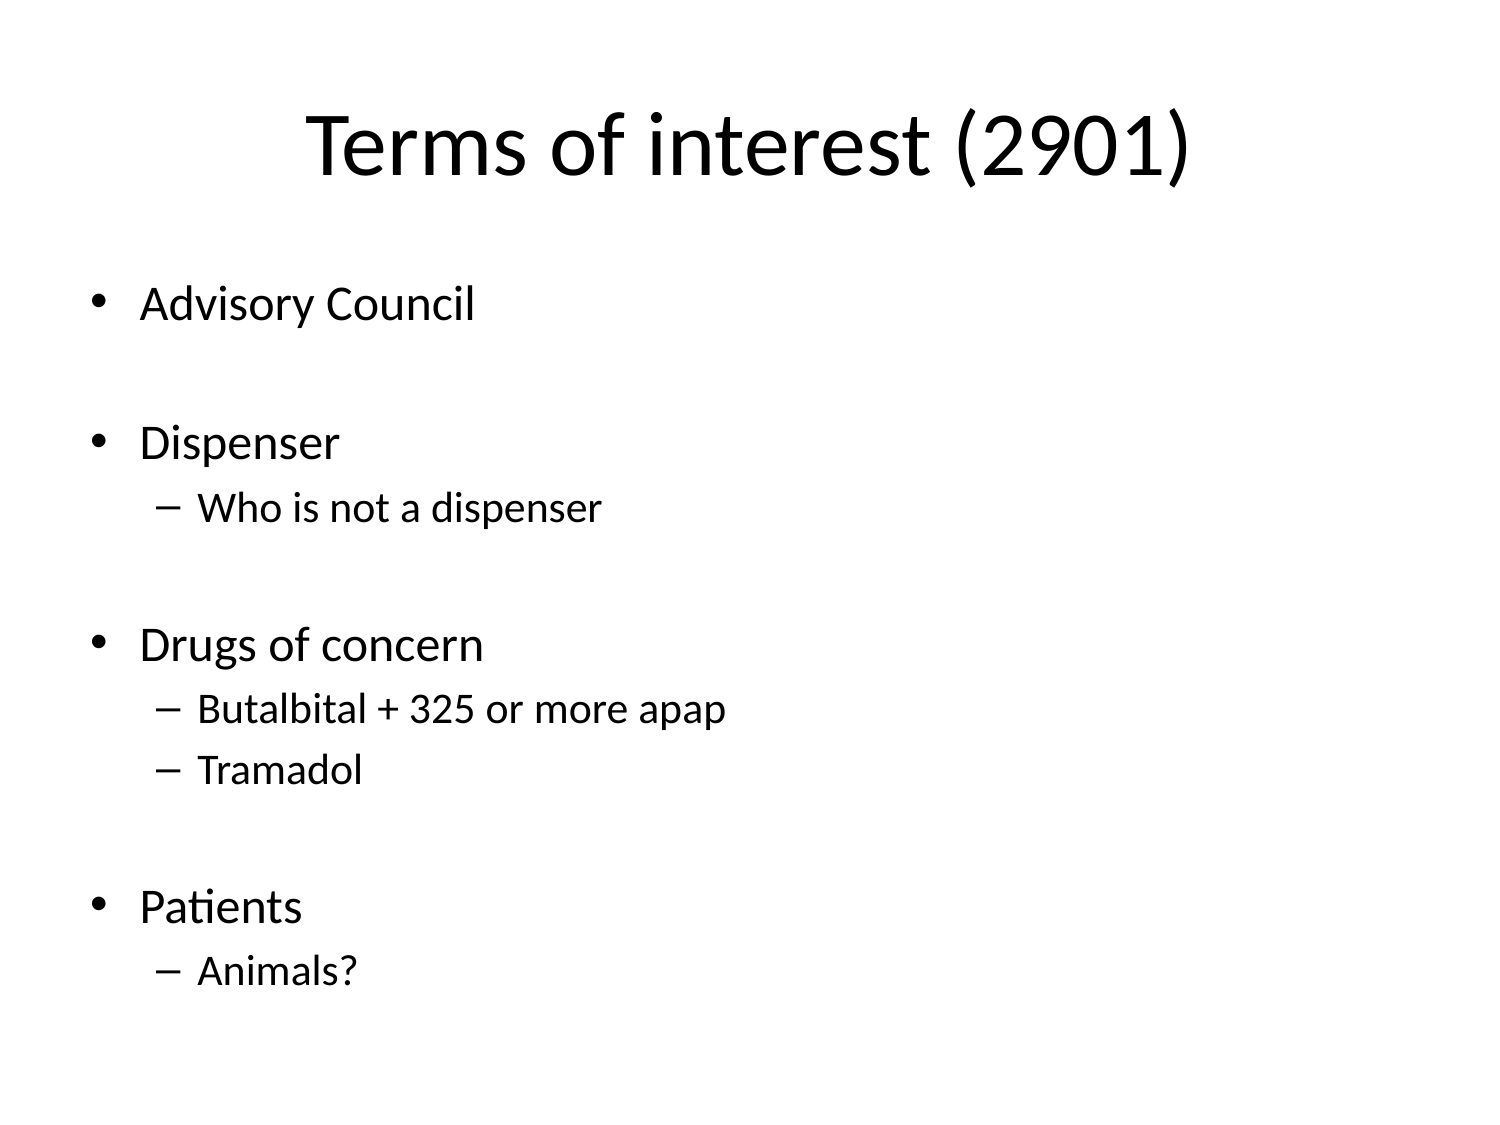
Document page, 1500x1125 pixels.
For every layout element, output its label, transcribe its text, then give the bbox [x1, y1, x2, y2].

title Terms of interest (2901) [75, 45, 1425, 233]
list Advisory Council Dispenser Who is not a dispenser Drugs of concern Butalbital + 325 or more apap Tramadol Patients Animals? [75, 262, 1425, 1005]
